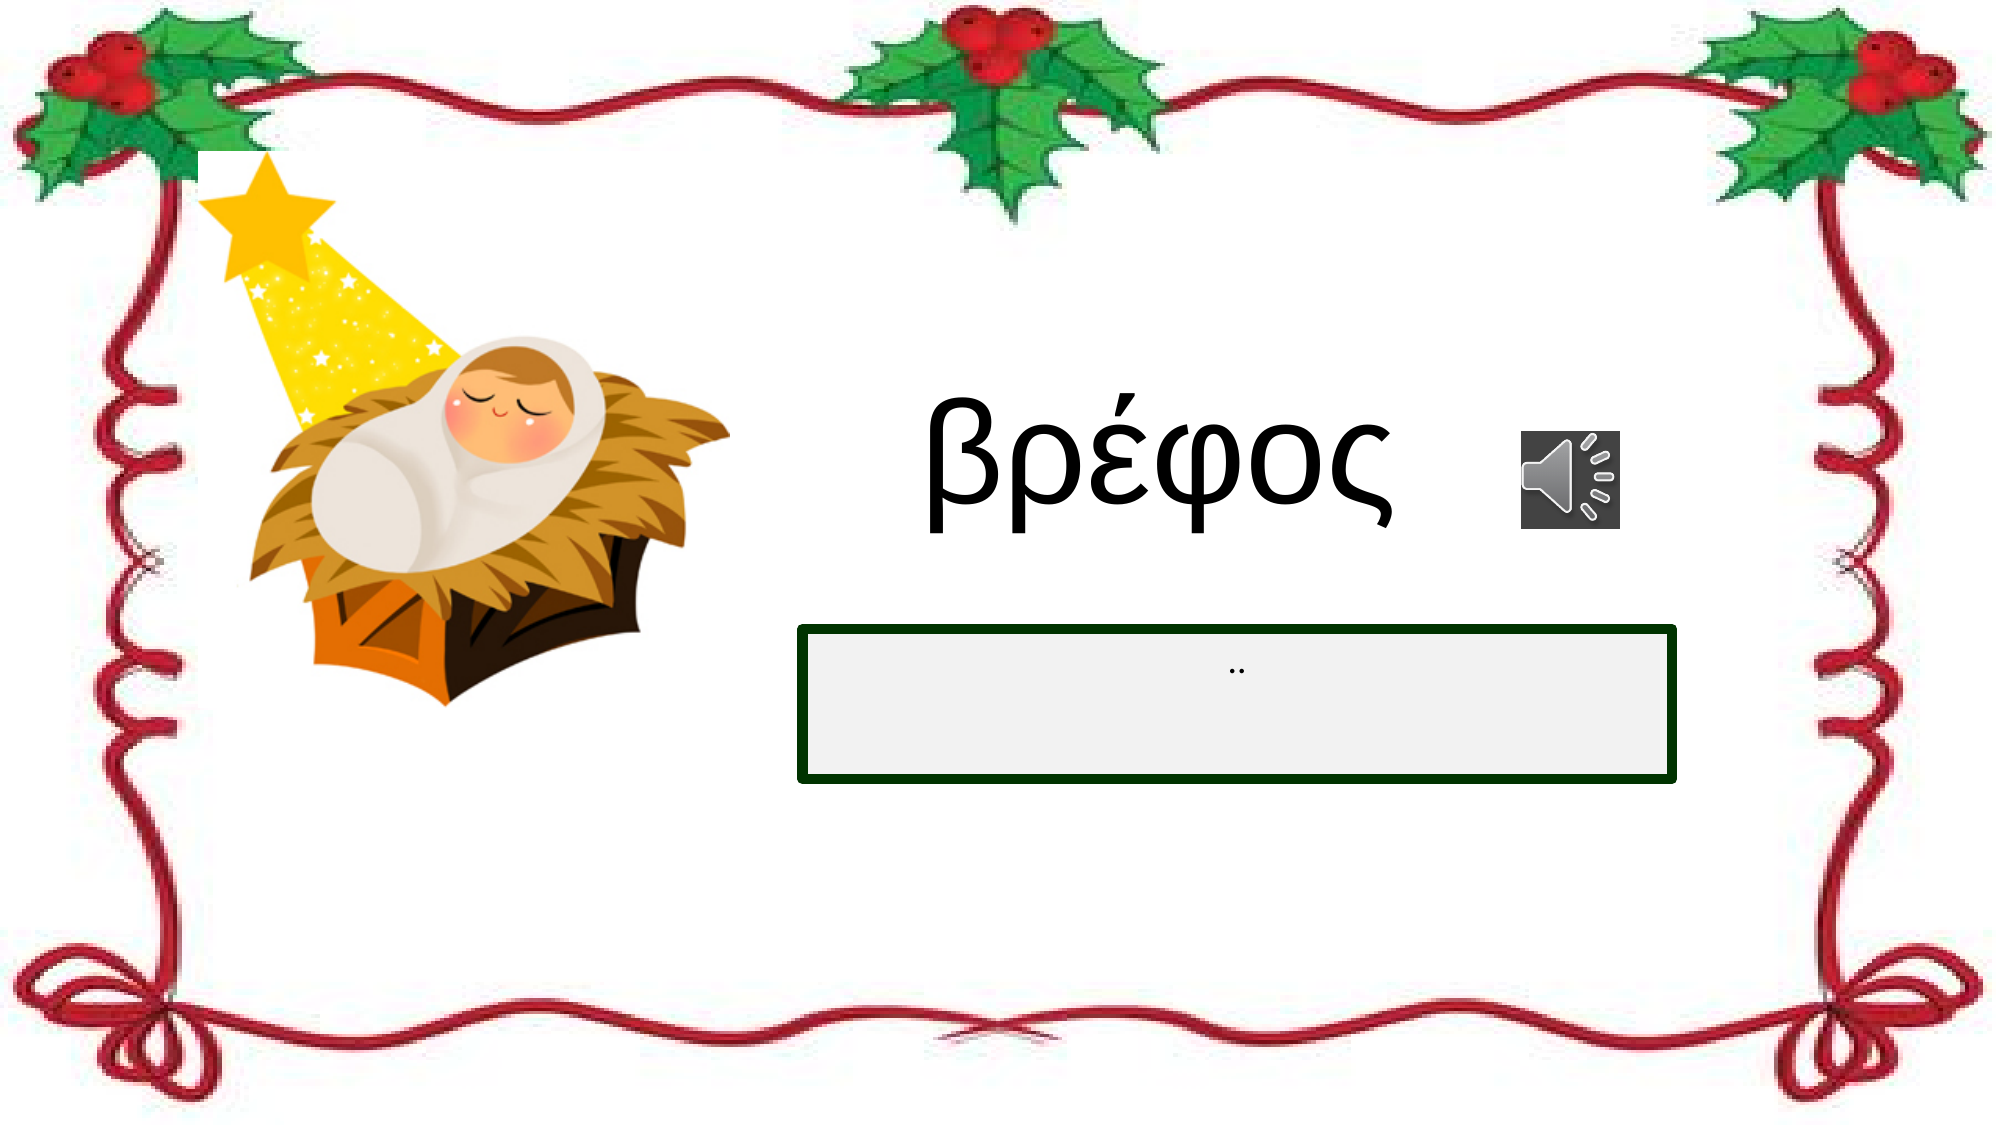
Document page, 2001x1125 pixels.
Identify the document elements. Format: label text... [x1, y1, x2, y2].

text_box .. [802, 629, 1672, 779]
title βρέφος [904, 347, 1782, 565]
picture [0, 0, 2001, 1125]
